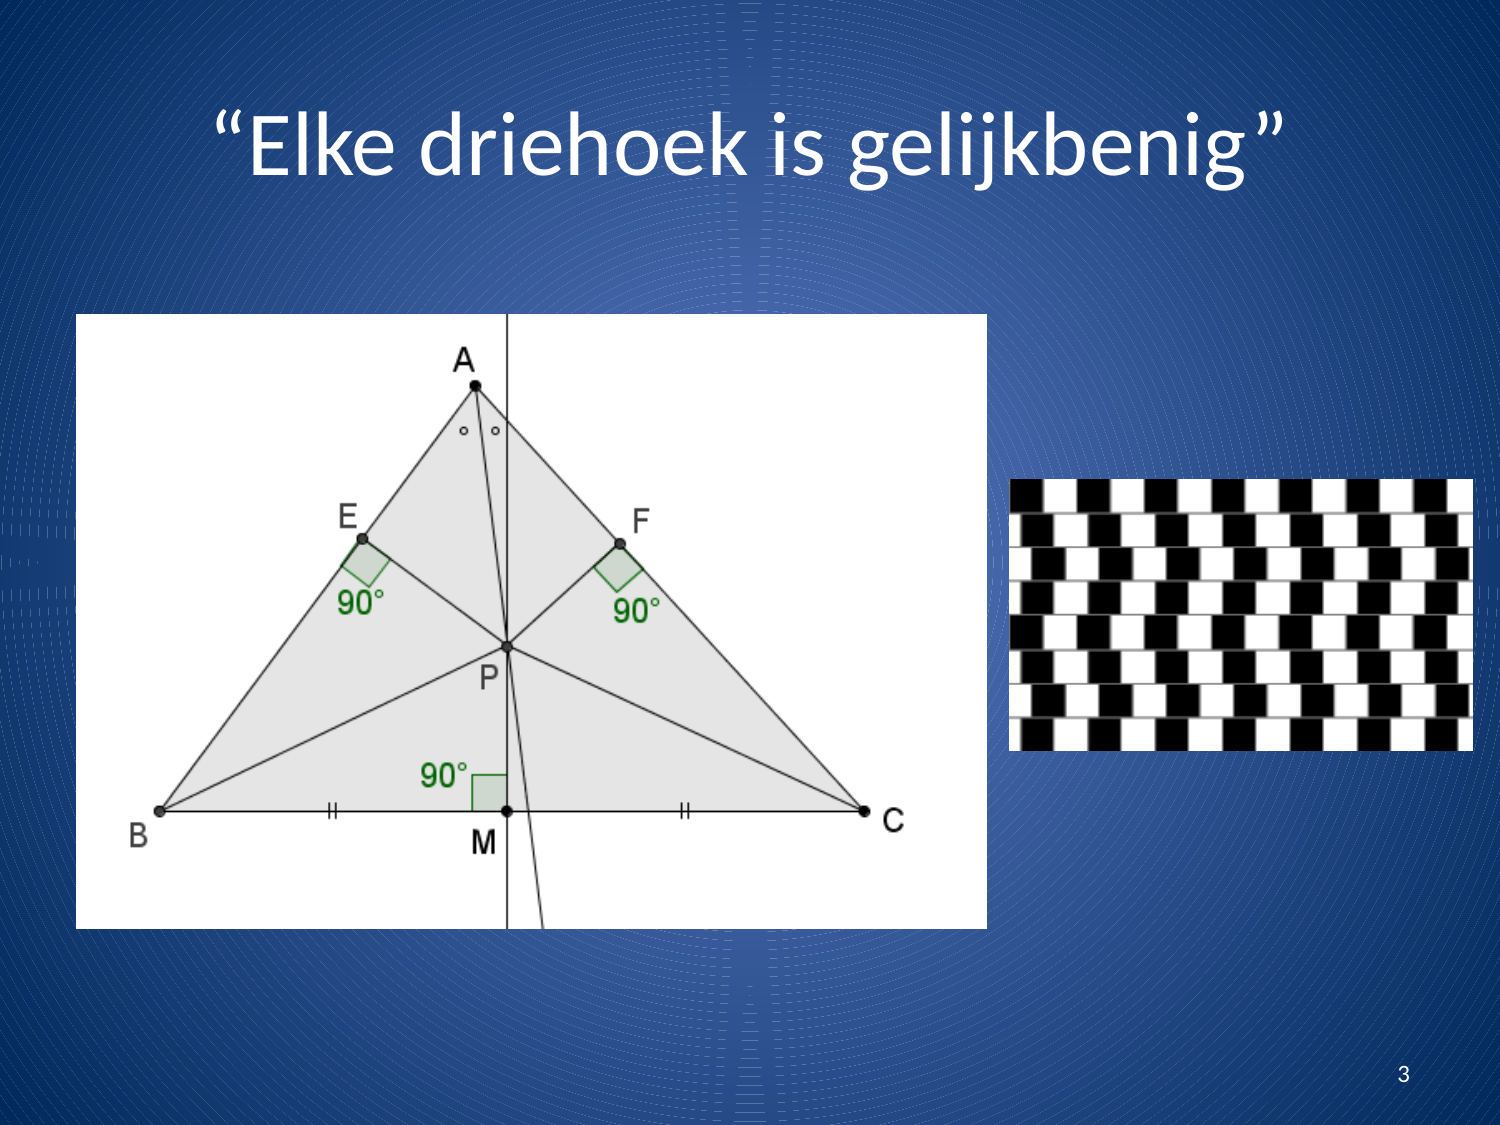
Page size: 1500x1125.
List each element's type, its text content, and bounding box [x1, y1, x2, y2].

slide_number 3 [1074, 1042, 1425, 1103]
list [76, 314, 987, 929]
title “Elke driehoek is gelijkbenig” [75, 45, 1425, 233]
picture [1009, 479, 1473, 751]
